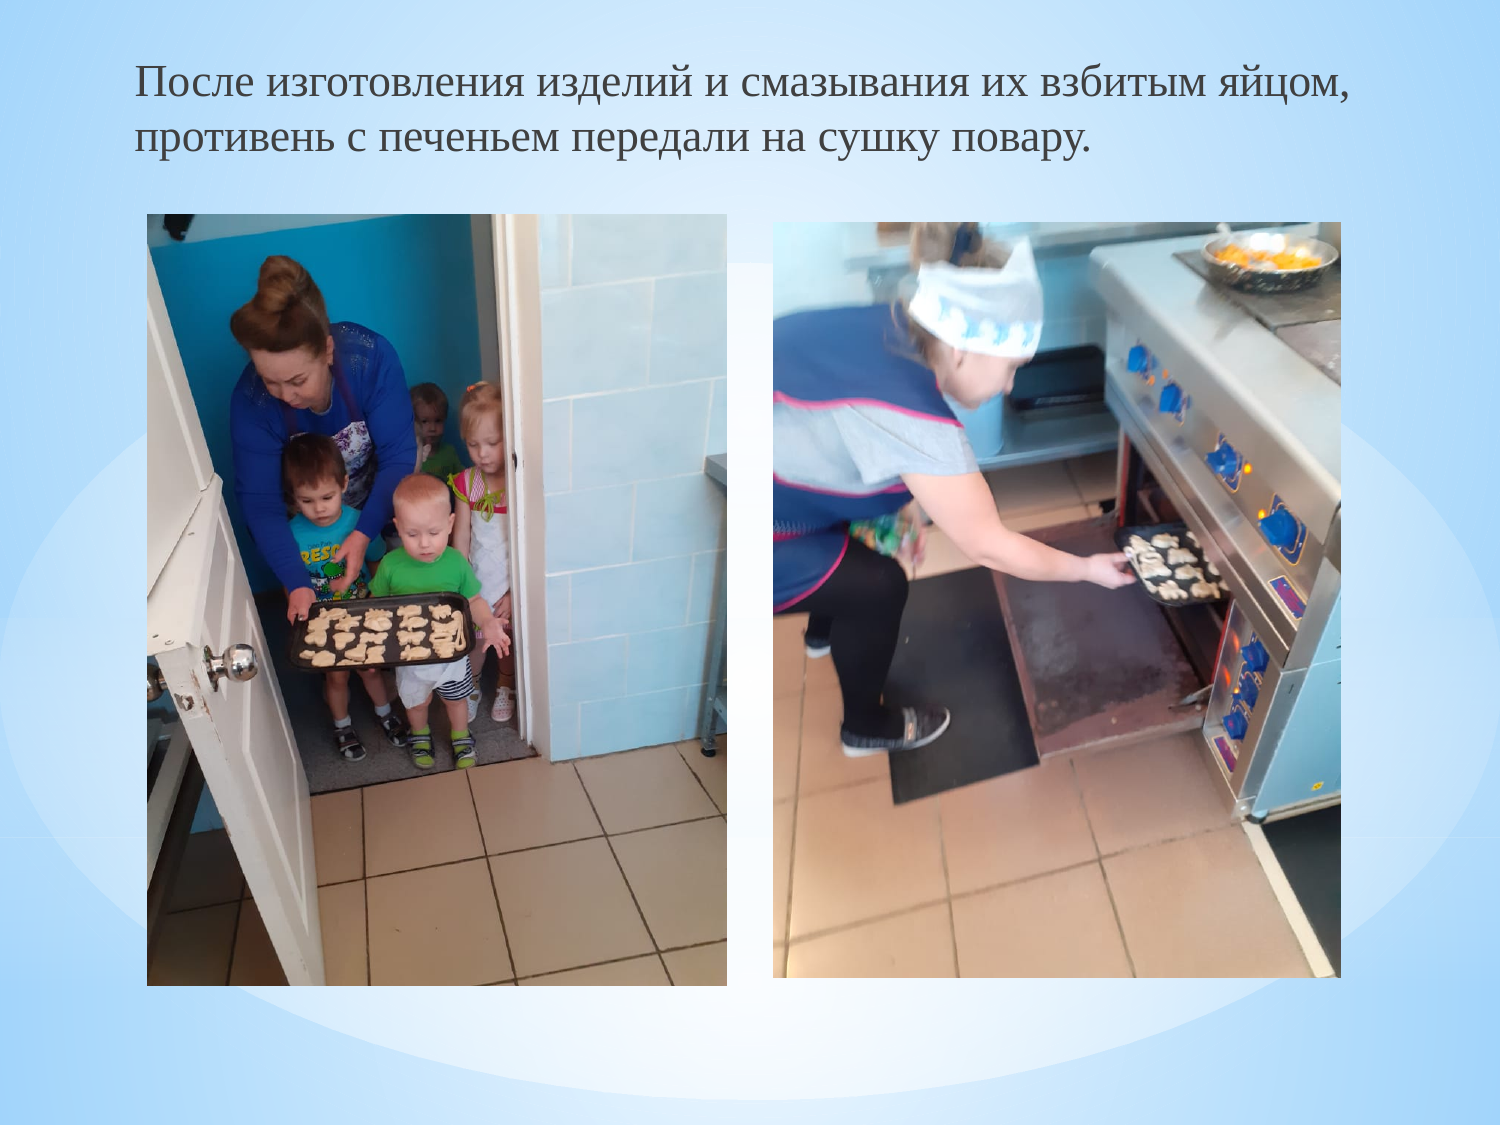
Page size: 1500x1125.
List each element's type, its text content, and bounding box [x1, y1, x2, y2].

picture [147, 213, 727, 987]
list После изготовления изделий и смазывания их взбитым яйцом, противень с печеньем передали на сушку повару. [112, 42, 1461, 197]
picture [773, 221, 1341, 979]
